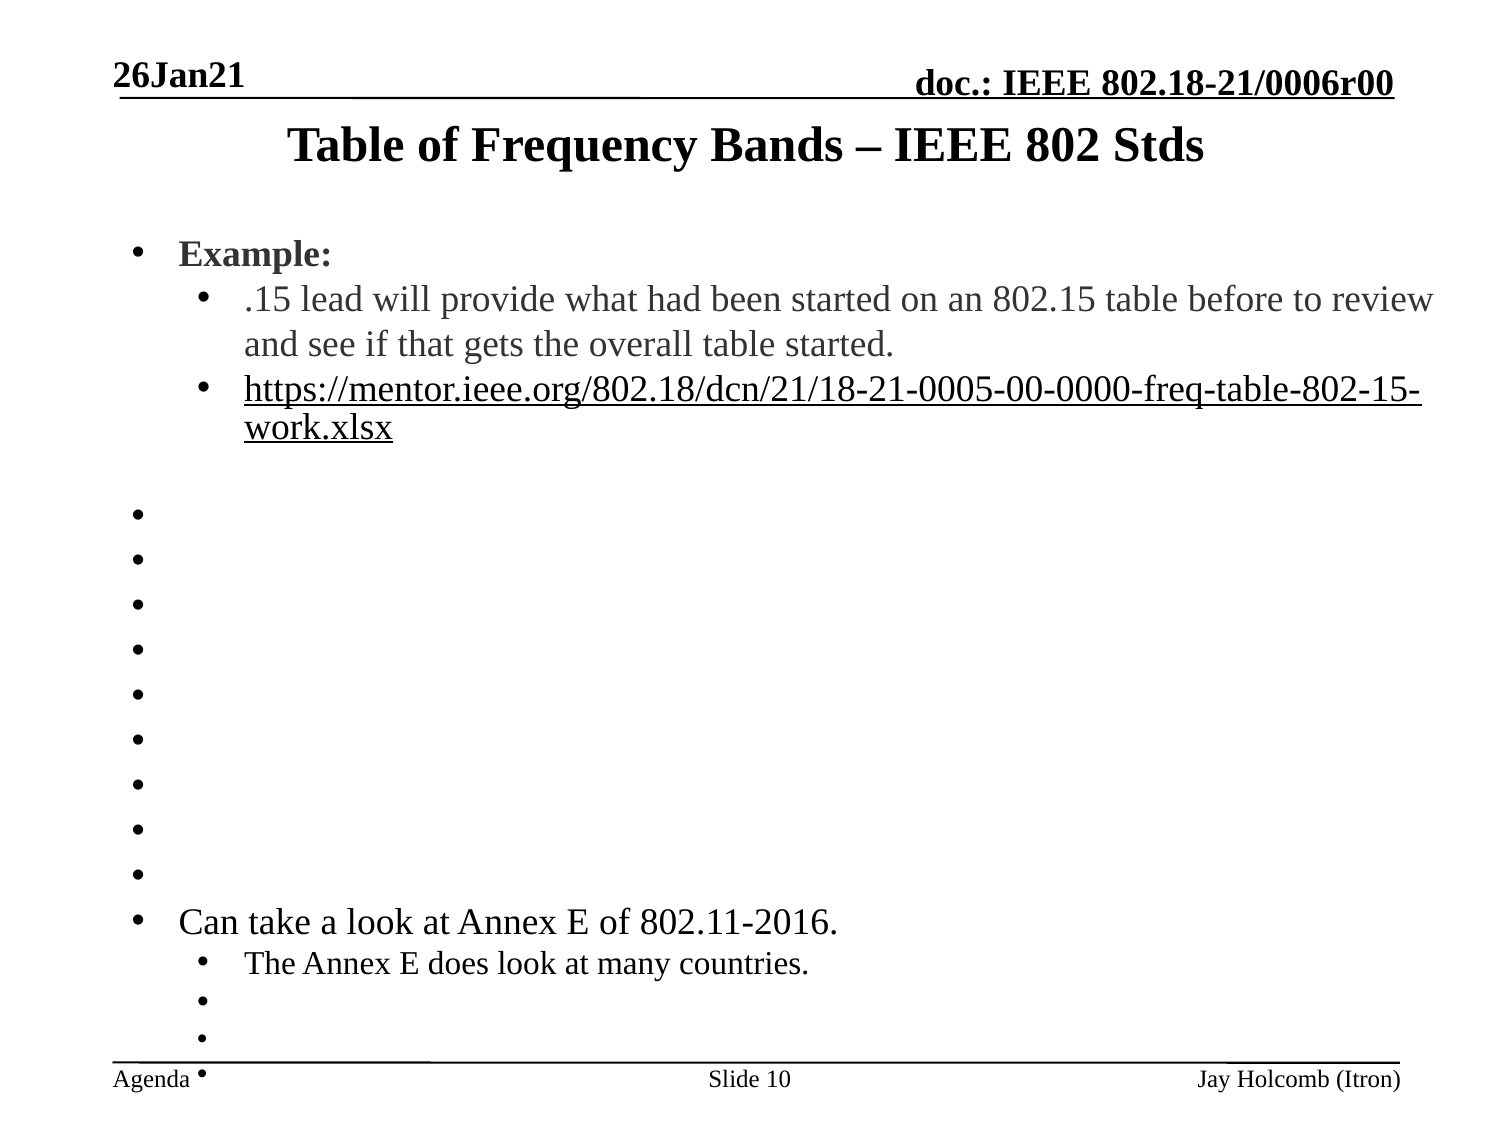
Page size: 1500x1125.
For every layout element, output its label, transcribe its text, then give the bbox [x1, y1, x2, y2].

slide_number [112, 49, 488, 95]
list Example: .15 lead will provide what had been started on an 802.15 table before to review and see if that gets the overall table started. https://mentor.ieee.org/802.18/dcn/21/18-21-0005-00-0000-freq-table-802-15-work.xlsx Can take a look at Annex E of 802.11-2016. The Annex E does look at many countries. [116, 176, 1455, 1076]
slide_number Slide 10 [699, 1061, 800, 1123]
footer Jay Holcomb (Itron) [878, 1061, 1402, 1093]
title Table of Frequency Bands – IEEE 802 Stds [114, 103, 1390, 180]
